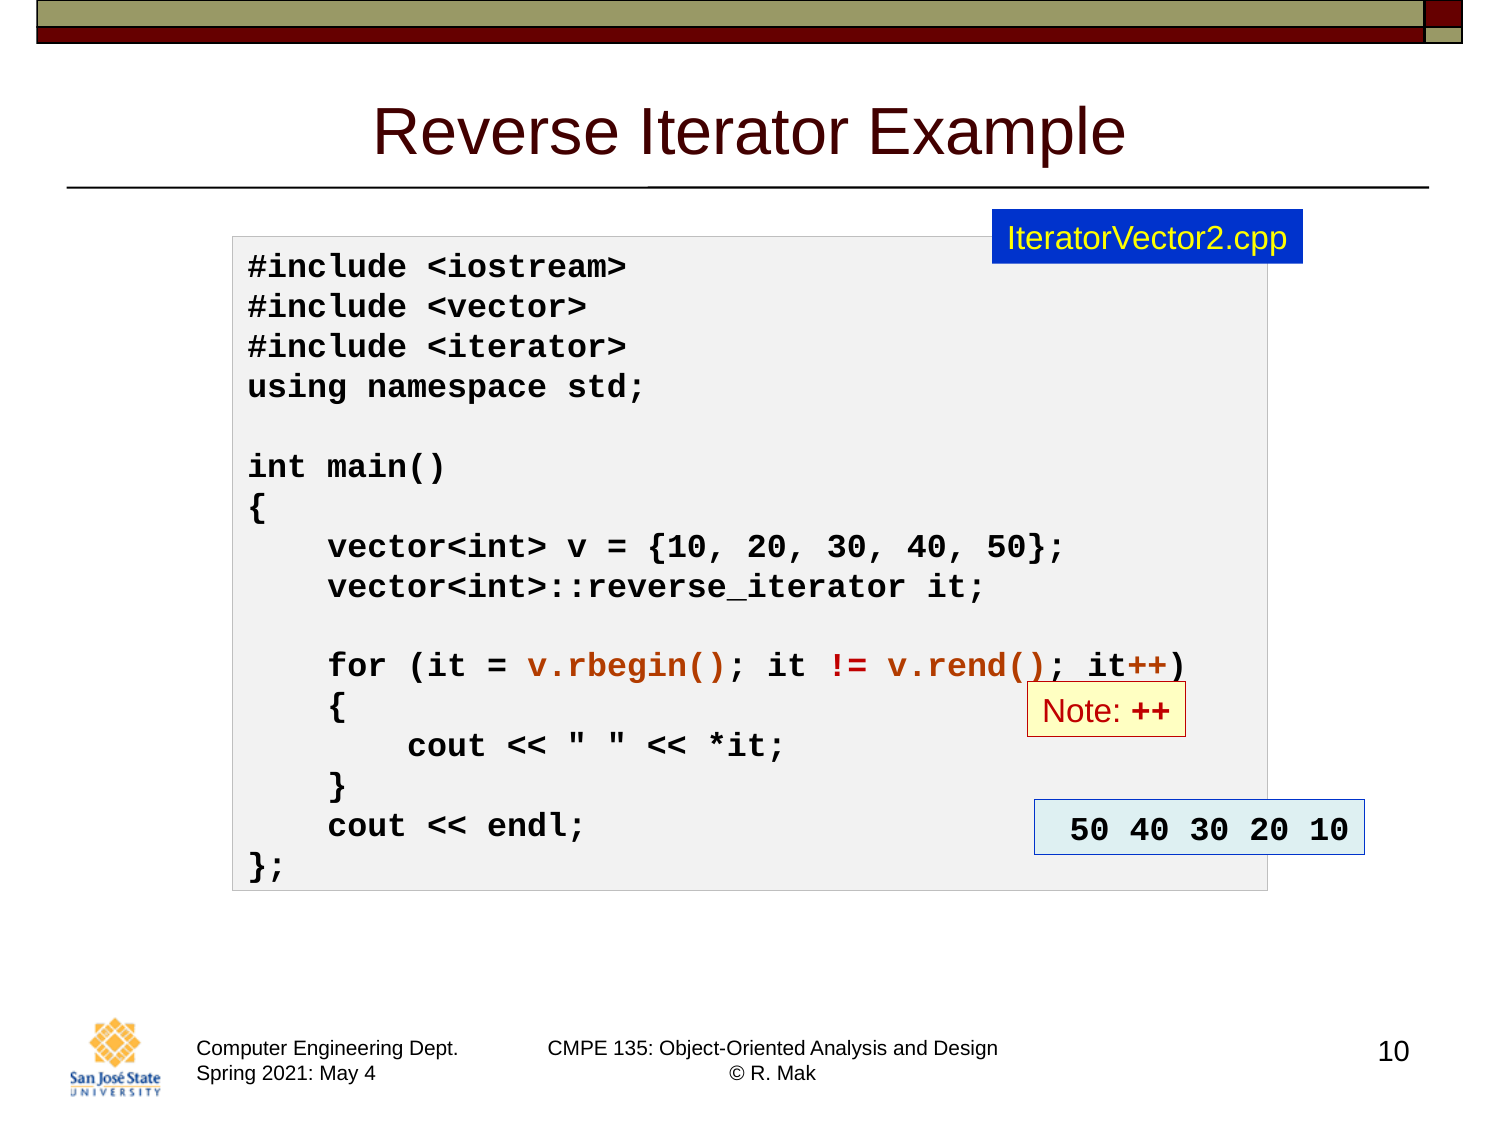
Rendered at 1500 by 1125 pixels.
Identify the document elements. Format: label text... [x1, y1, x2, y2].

text_box IteratorVector2.cpp [992, 209, 1303, 264]
text_box 50 40 30 20 10 [1034, 799, 1365, 855]
title Reverse Iterator Example [75, 67, 1425, 175]
text_box Note: ++ [1027, 681, 1186, 737]
picture [60, 1012, 166, 1112]
text_box #include <iostream> #include <vector> #include <iterator> using namespace std; int main() { vector<int> v = {10, 20, 30, 40, 50}; vector<int>::reverse_iterator it; for (it = v.rbegin(); it != v.rend(); it++) { cout << " " << *it; } cout << endl; }; [232, 236, 1268, 891]
slide_number 10 [1335, 1025, 1425, 1100]
